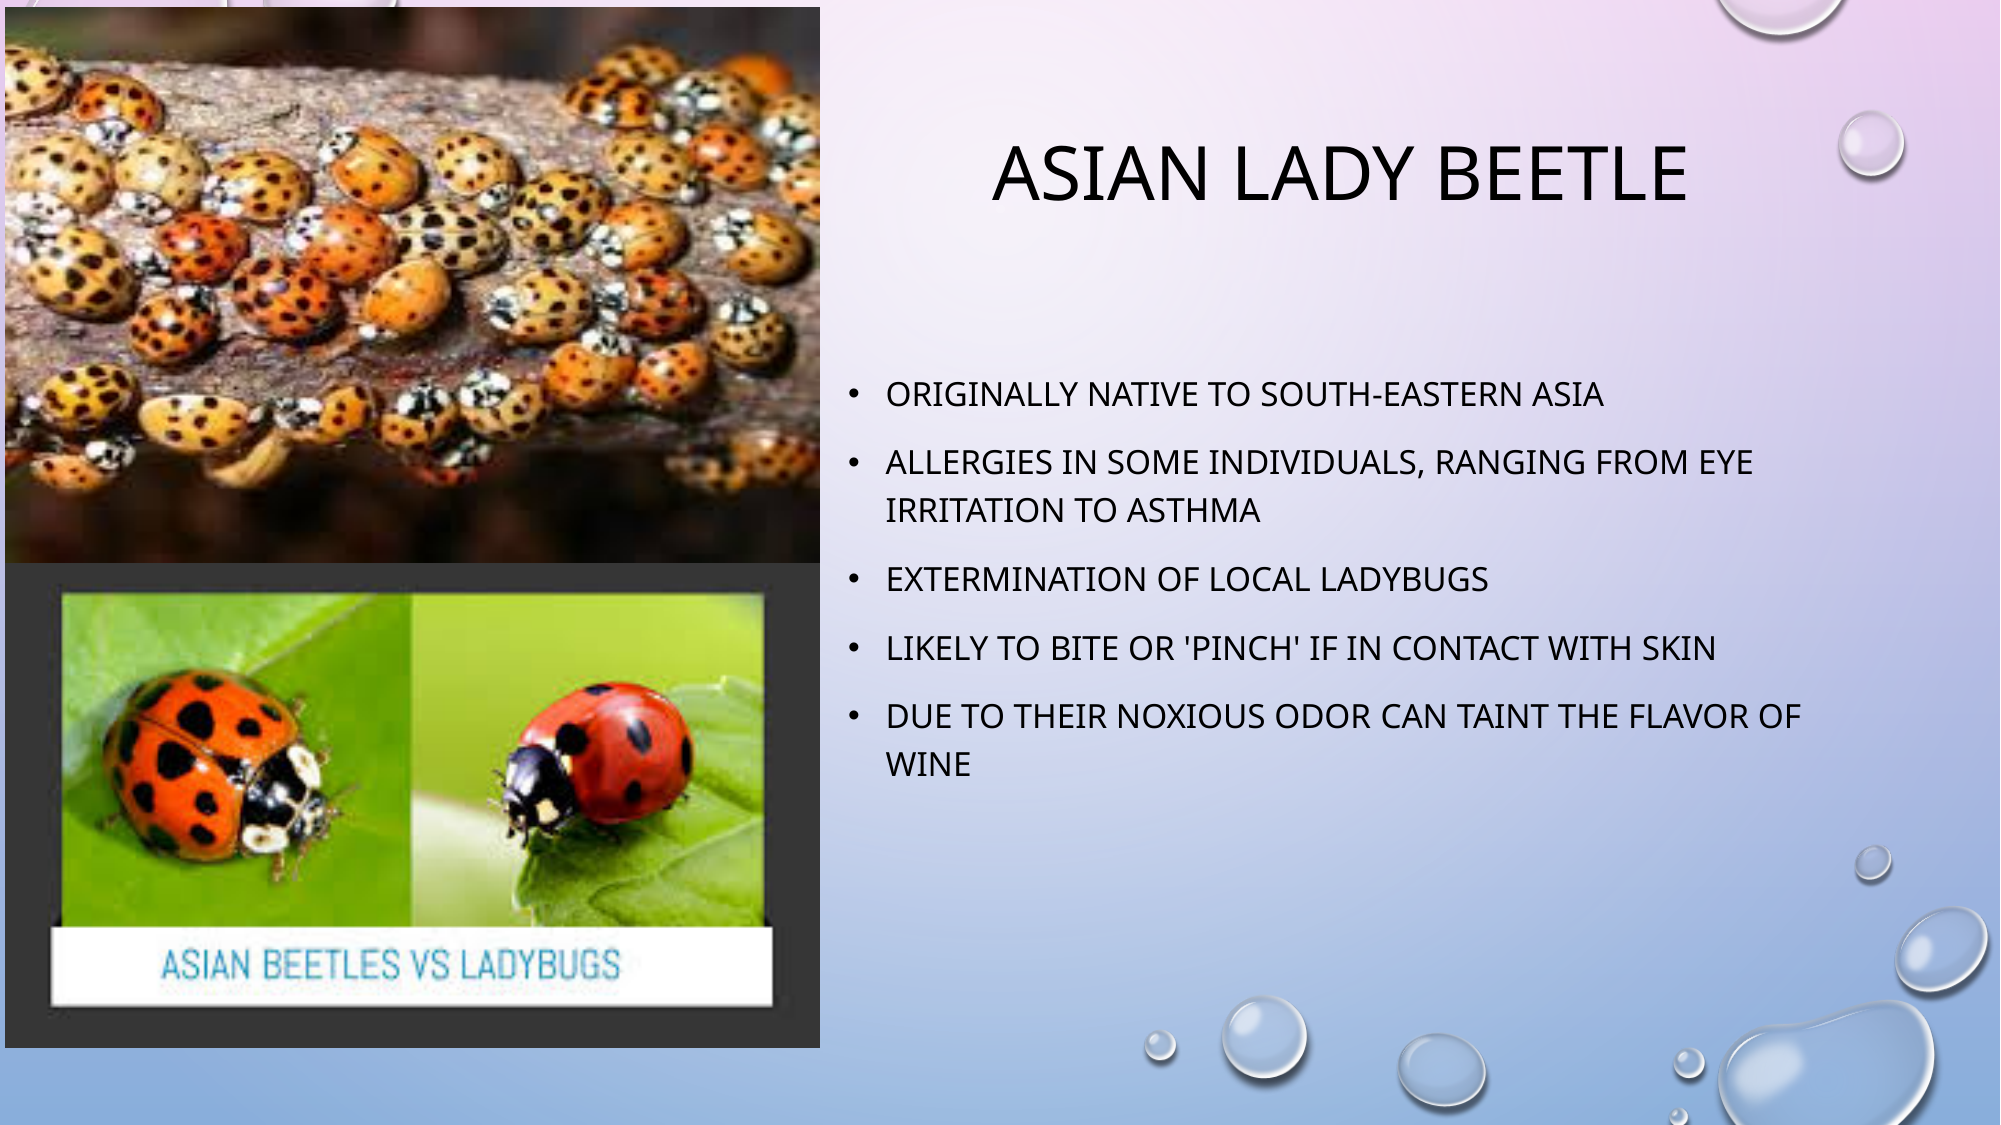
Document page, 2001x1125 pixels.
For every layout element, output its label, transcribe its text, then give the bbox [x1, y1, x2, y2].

picture [0, 0, 2000, 1125]
list Asian lady beetle Originally native to south-eastern asia allergies in some individuals, ranging from eye irritation to asthma Extermination of local ladybugs Likely to bite or 'pinch' if in contact with skin Due to their noxious odor can taint the flavor of wine [833, 99, 1851, 950]
